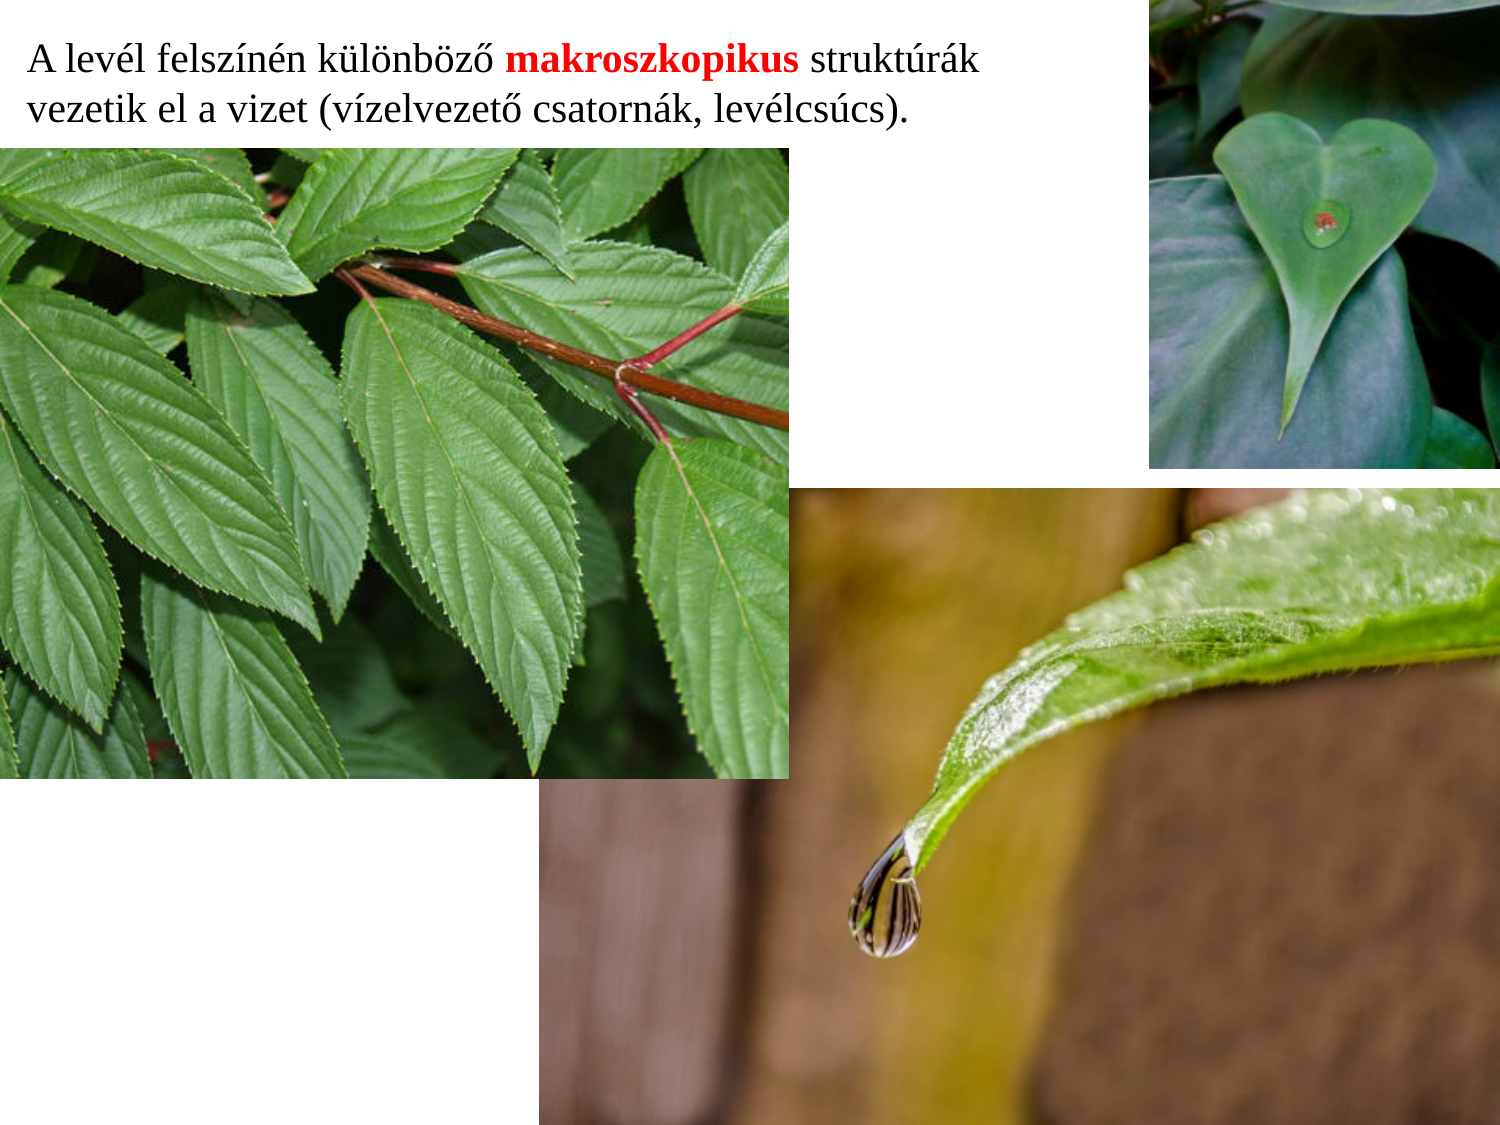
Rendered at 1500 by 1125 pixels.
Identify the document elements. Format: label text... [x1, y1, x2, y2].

title A levél felszínén különböző makroszkopikus struktúrák vezetik el a vizet (vízelvezető csatornák, levélcsúcs). [11, 11, 1011, 150]
picture [0, 148, 1500, 1125]
picture [1149, 0, 1500, 469]
